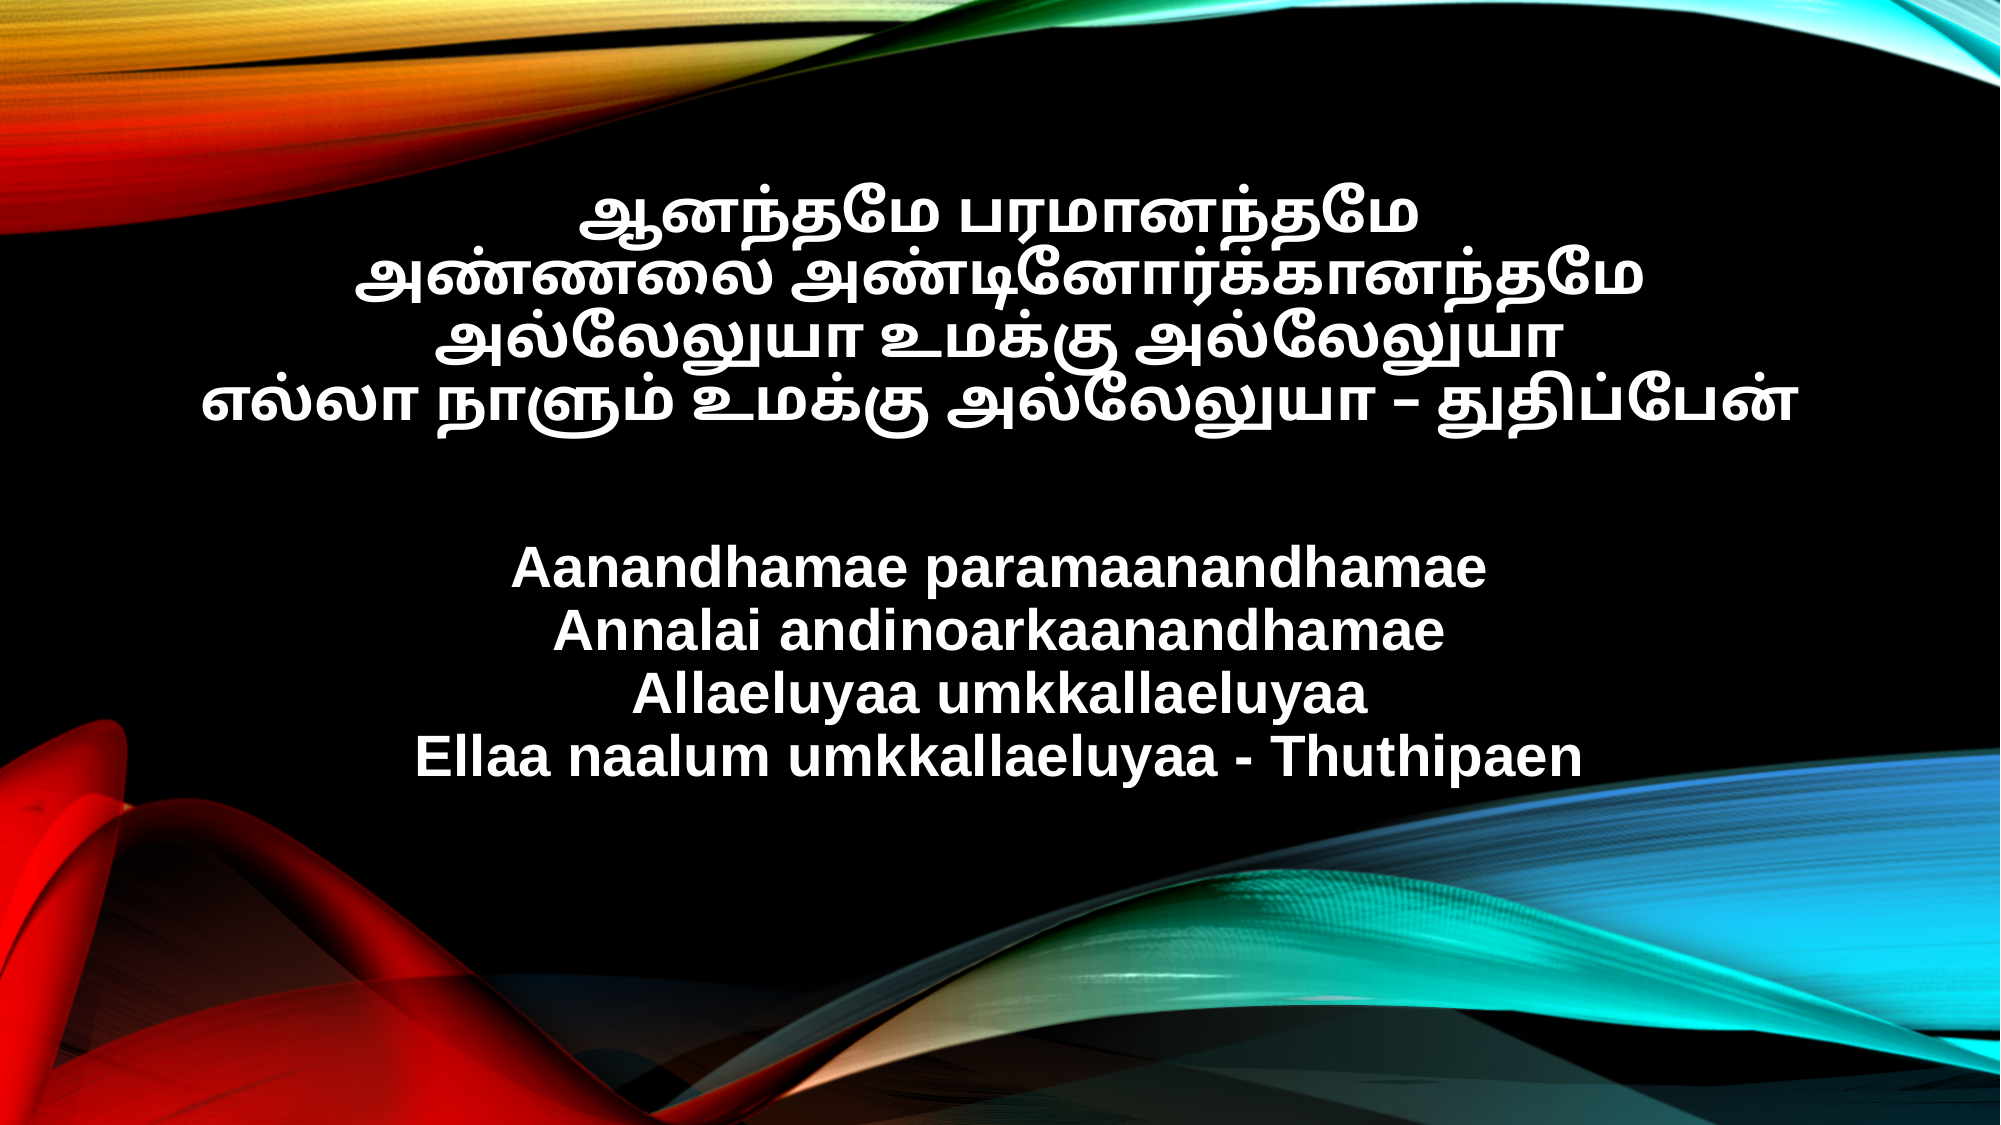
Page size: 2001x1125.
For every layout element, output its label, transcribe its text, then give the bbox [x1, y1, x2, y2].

subtitle ஆனந்தமே பரமானந்தமே அண்ணலை அண்டினோர்க்கானந்தமே அல்லேலுயா உமக்கு அல்லேலுயா எல்லா நாளும் உமக்கு அல்லேலுயா – துதிப்பேன் Aanandhamae paramaanandhamae Annalai andinoarkaanandhamae Allaeluyaa umkkallaeluyaa Ellaa naalum umkkallaeluyaa - Thuthipaen [0, 0, 2000, 1125]
